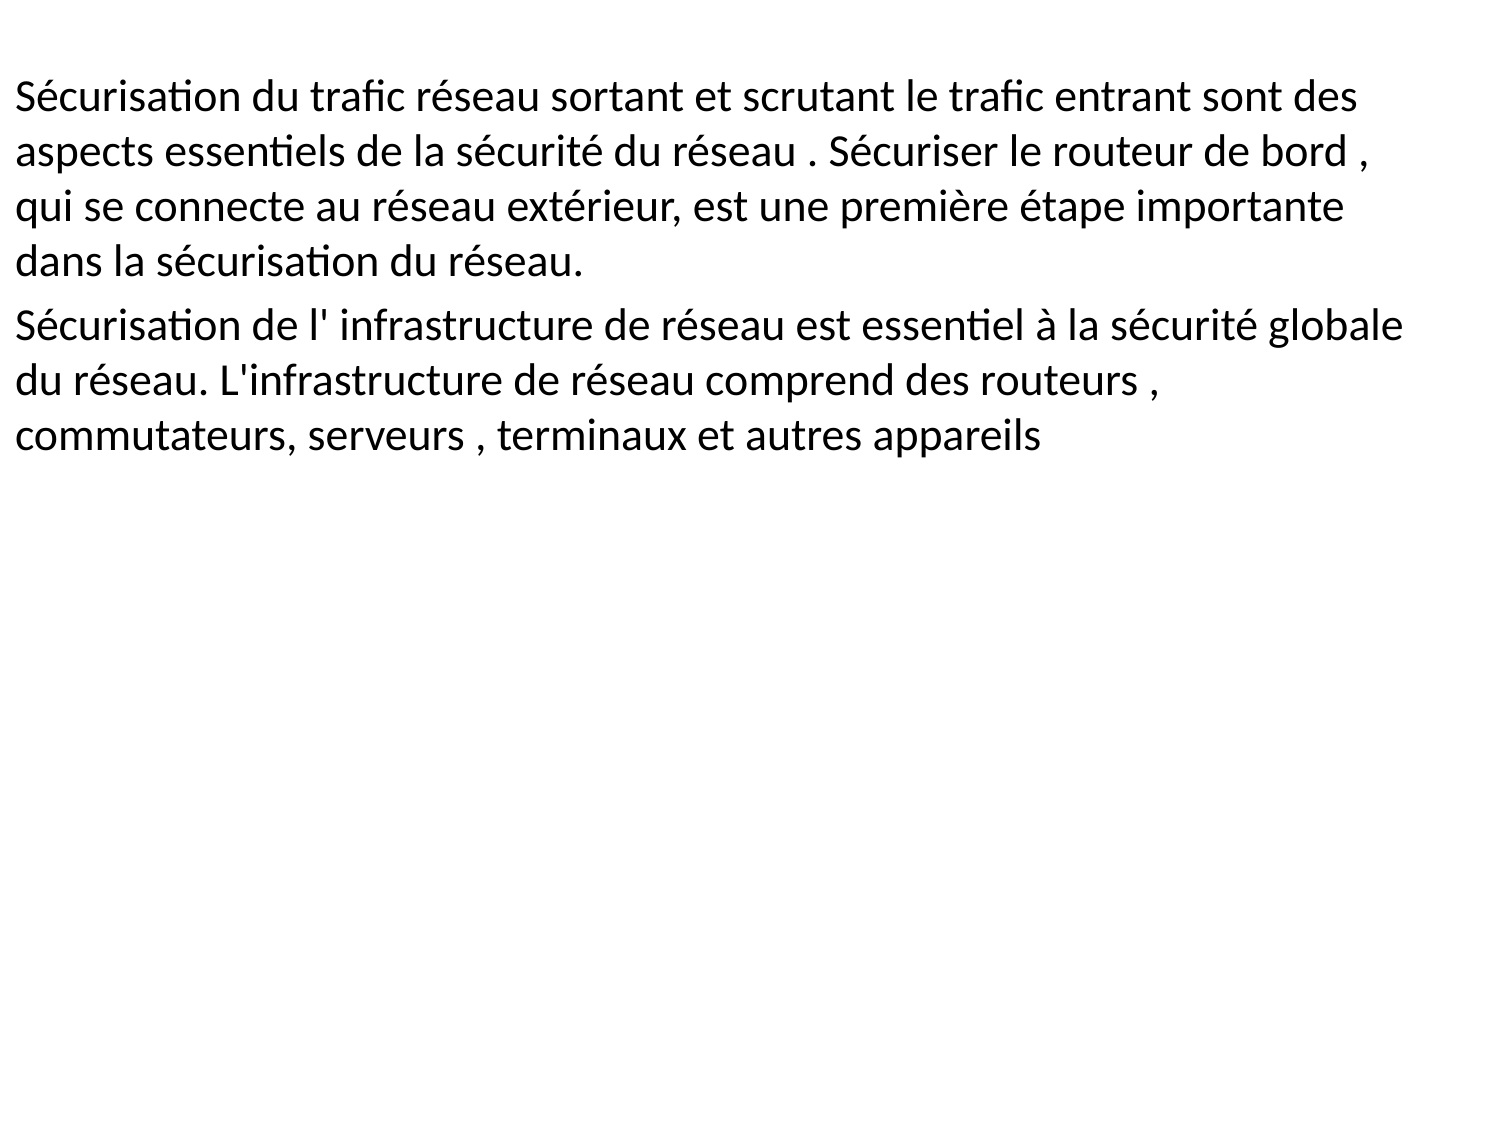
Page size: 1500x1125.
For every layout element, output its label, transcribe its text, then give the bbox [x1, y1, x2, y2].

subtitle Sécurisation du trafic réseau sortant et scrutant le trafic entrant sont des aspects essentiels de la sécurité du réseau . Sécuriser le routeur de bord , qui se connecte au réseau extérieur, est une première étape importante dans la sécurisation du réseau. Sécurisation de l' infrastructure de réseau est essentiel à la sécurité globale du réseau. L'infrastructure de réseau comprend des routeurs , commutateurs, serveurs , terminaux et autres appareils [0, 58, 1442, 1055]
